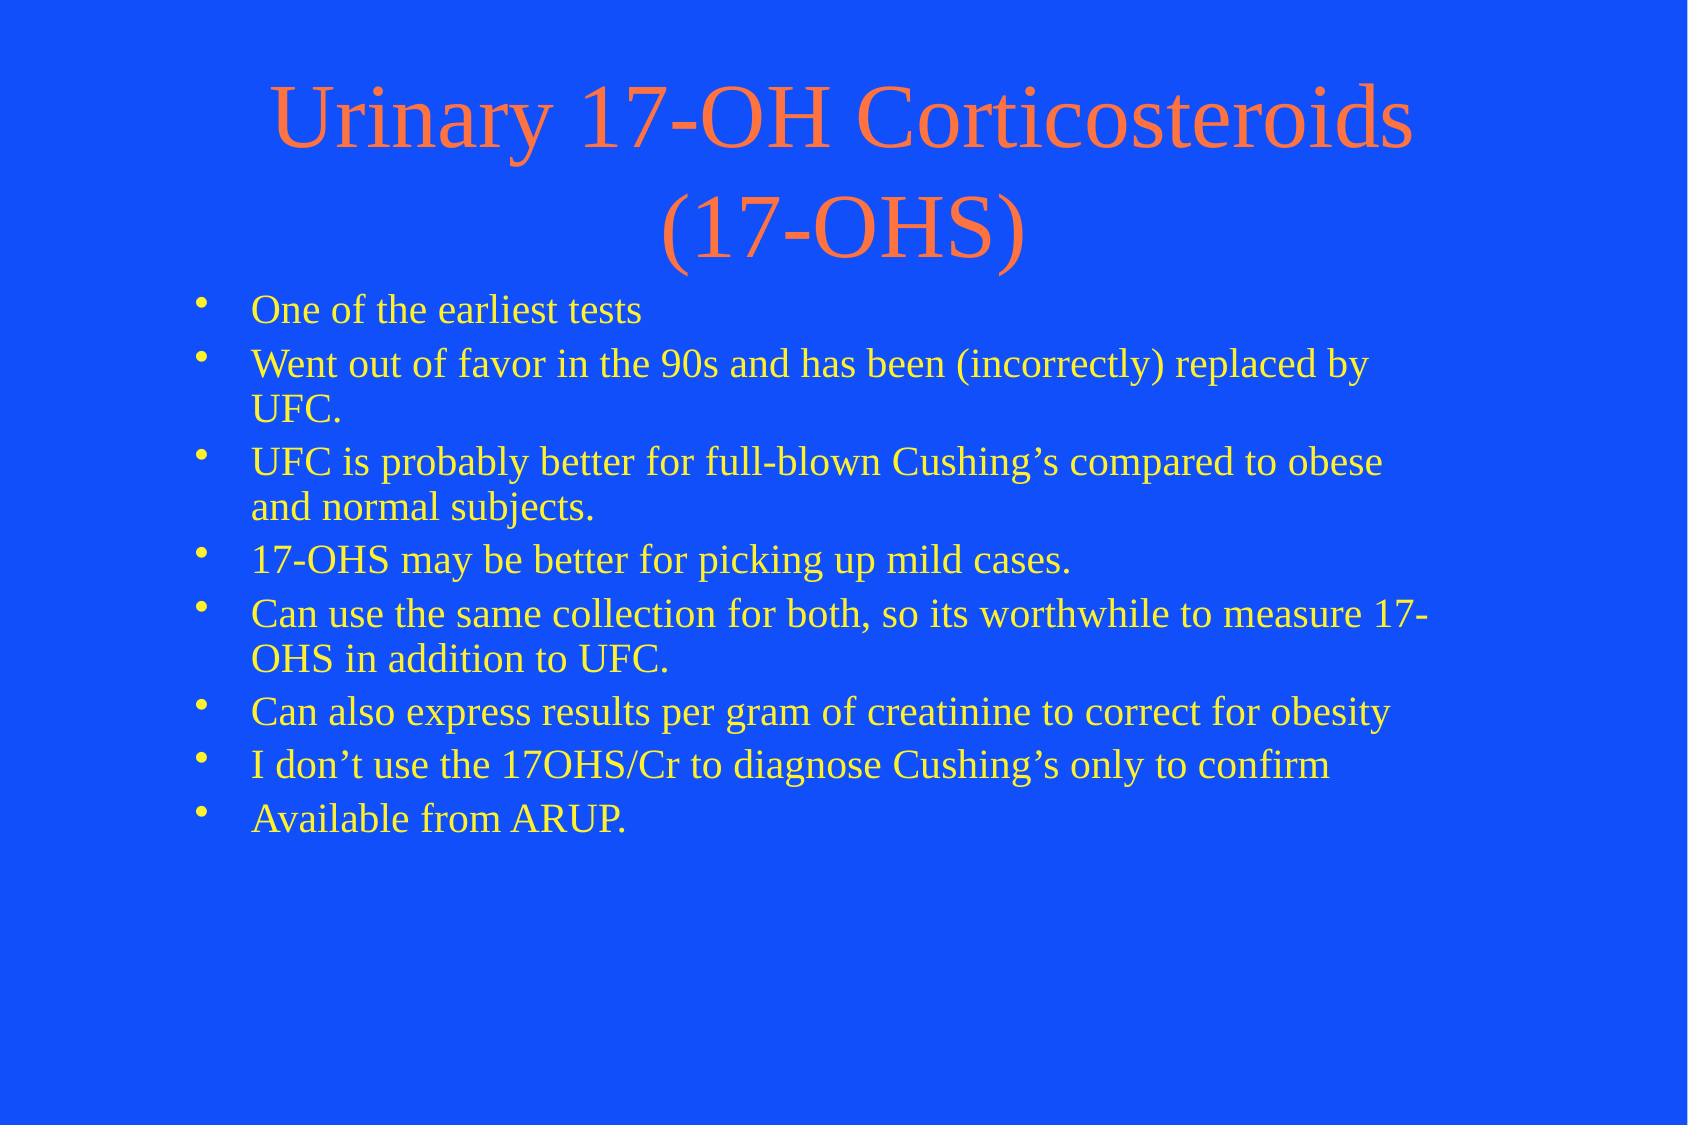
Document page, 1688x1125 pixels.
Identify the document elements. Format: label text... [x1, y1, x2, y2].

list One of the earliest tests Went out of favor in the 90s and has been (incorrectly) replaced by UFC. UFC is probably better for full-blown Cushing’s compared to obese and normal subjects. 17-OHS may be better for picking up mild cases. Can use the same collection for both, so its worthwhile to measure 17-OHS in addition to UFC. Can also express results per gram of creatinine to correct for obesity I don’t use the 17OHS/Cr to diagnose Cushing’s only to confirm Available from ARUP. [179, 280, 1455, 1093]
title Urinary 17-OH Corticosteroids (17-OHS) [206, 71, 1482, 260]
